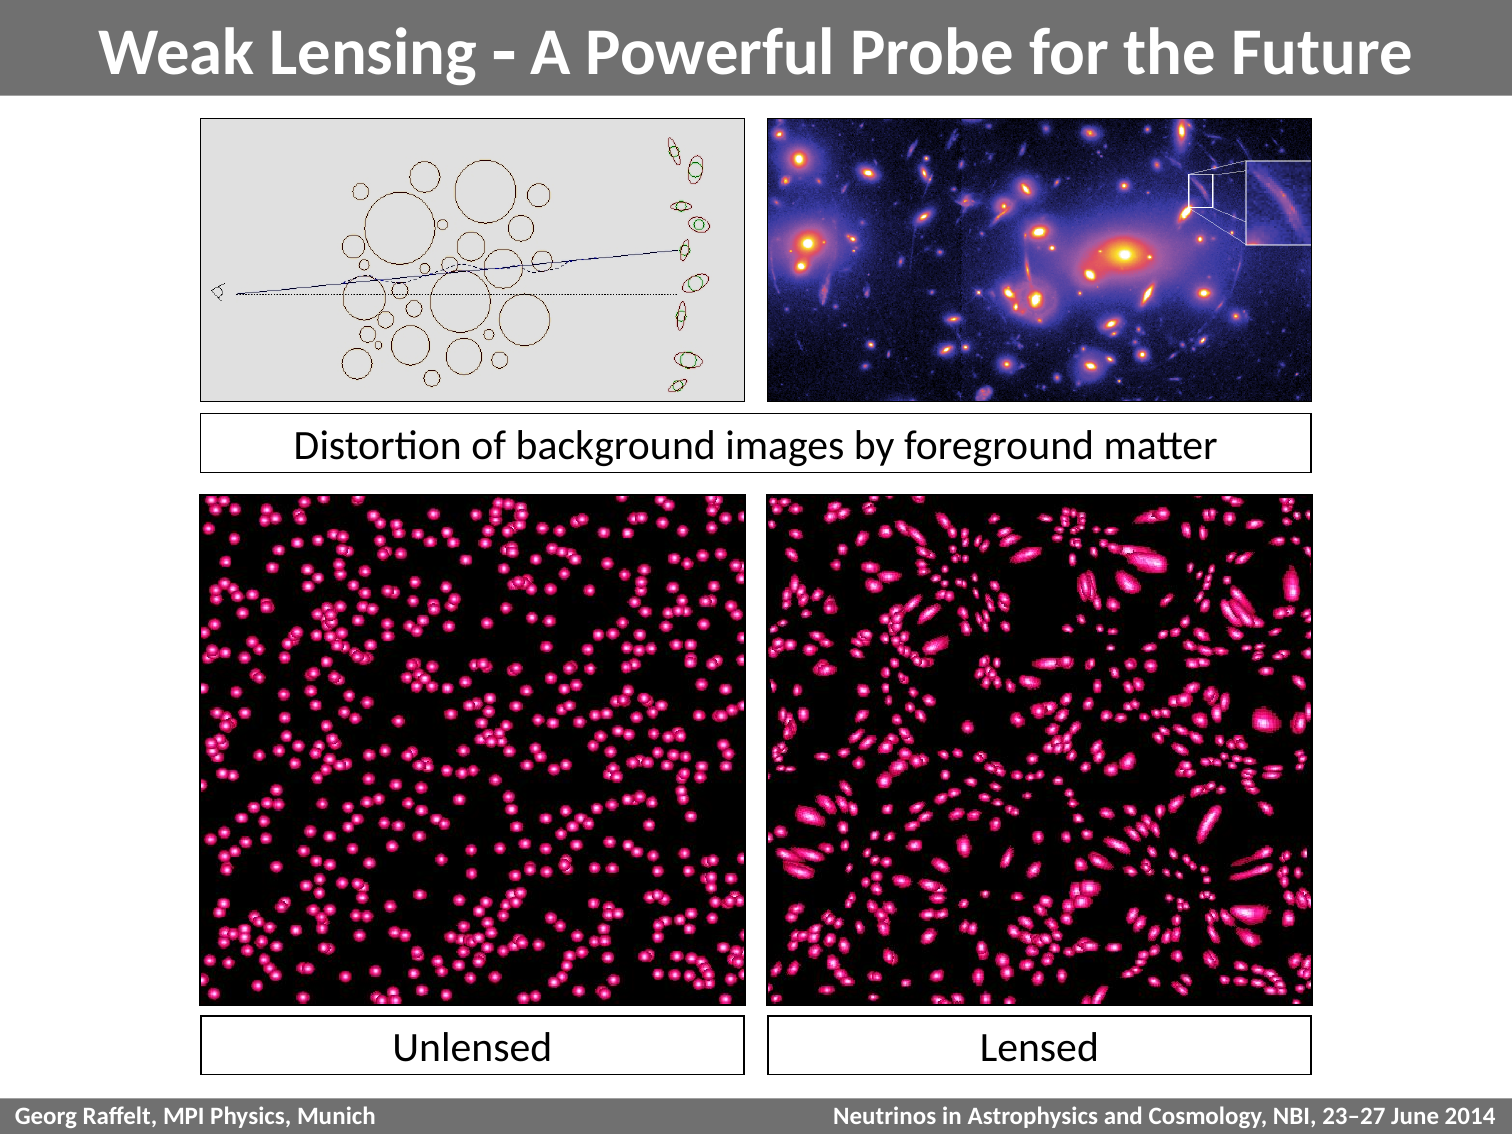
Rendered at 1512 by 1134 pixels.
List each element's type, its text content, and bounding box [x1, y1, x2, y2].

title Weak Lensing - A Powerful Probe for the Future [0, 0, 1512, 96]
picture [200, 117, 745, 402]
picture [767, 495, 1312, 1005]
picture [200, 495, 745, 1005]
text_box Lensed [767, 1015, 1312, 1075]
text_box Unlensed [200, 1015, 745, 1075]
picture [767, 117, 1312, 402]
text_box Distortion of background images by foreground matter [200, 413, 1312, 473]
